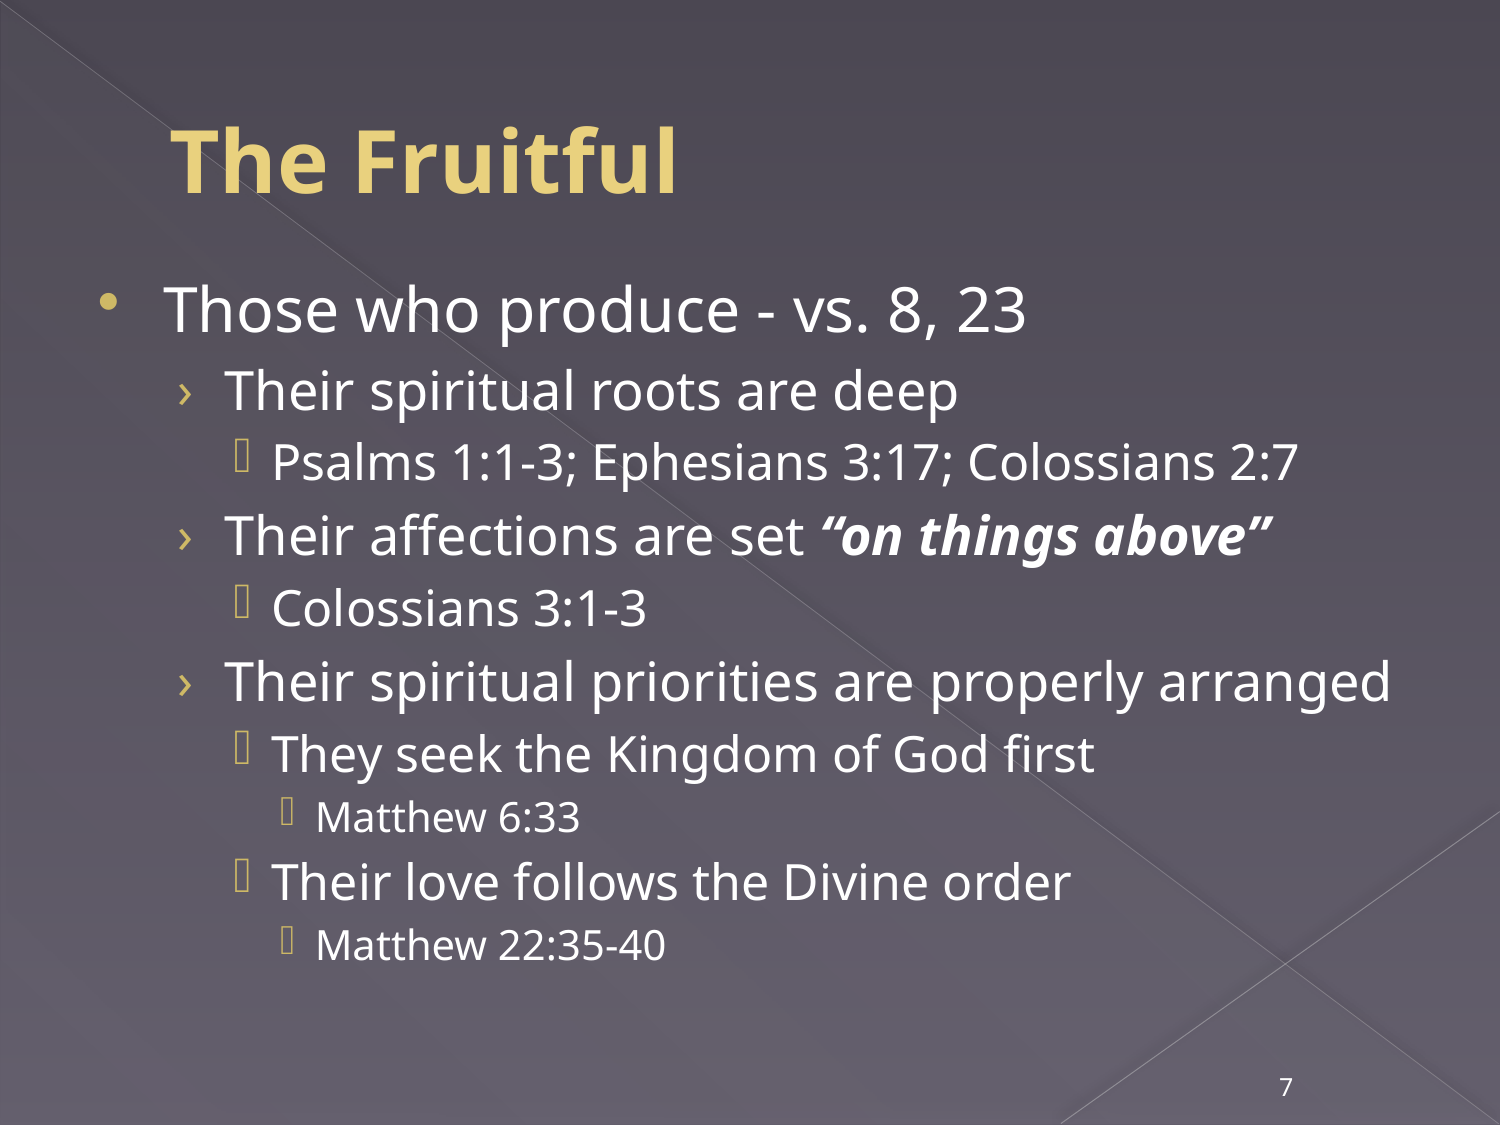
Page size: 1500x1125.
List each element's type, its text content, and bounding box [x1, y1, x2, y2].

list Those who produce - vs. 8, 23 Their spiritual roots are deep Psalms 1:1-3; Ephesians 3:17; Colossians 2:7 Their affections are set “on things above” Colossians 3:1-3 Their spiritual priorities are properly arranged They seek the Kingdom of God first Matthew 6:33 Their love follows the Divine order Matthew 22:35-40 [75, 262, 1475, 1059]
slide_number 7 [1245, 1063, 1328, 1113]
title The Fruitful [75, 43, 1425, 262]
